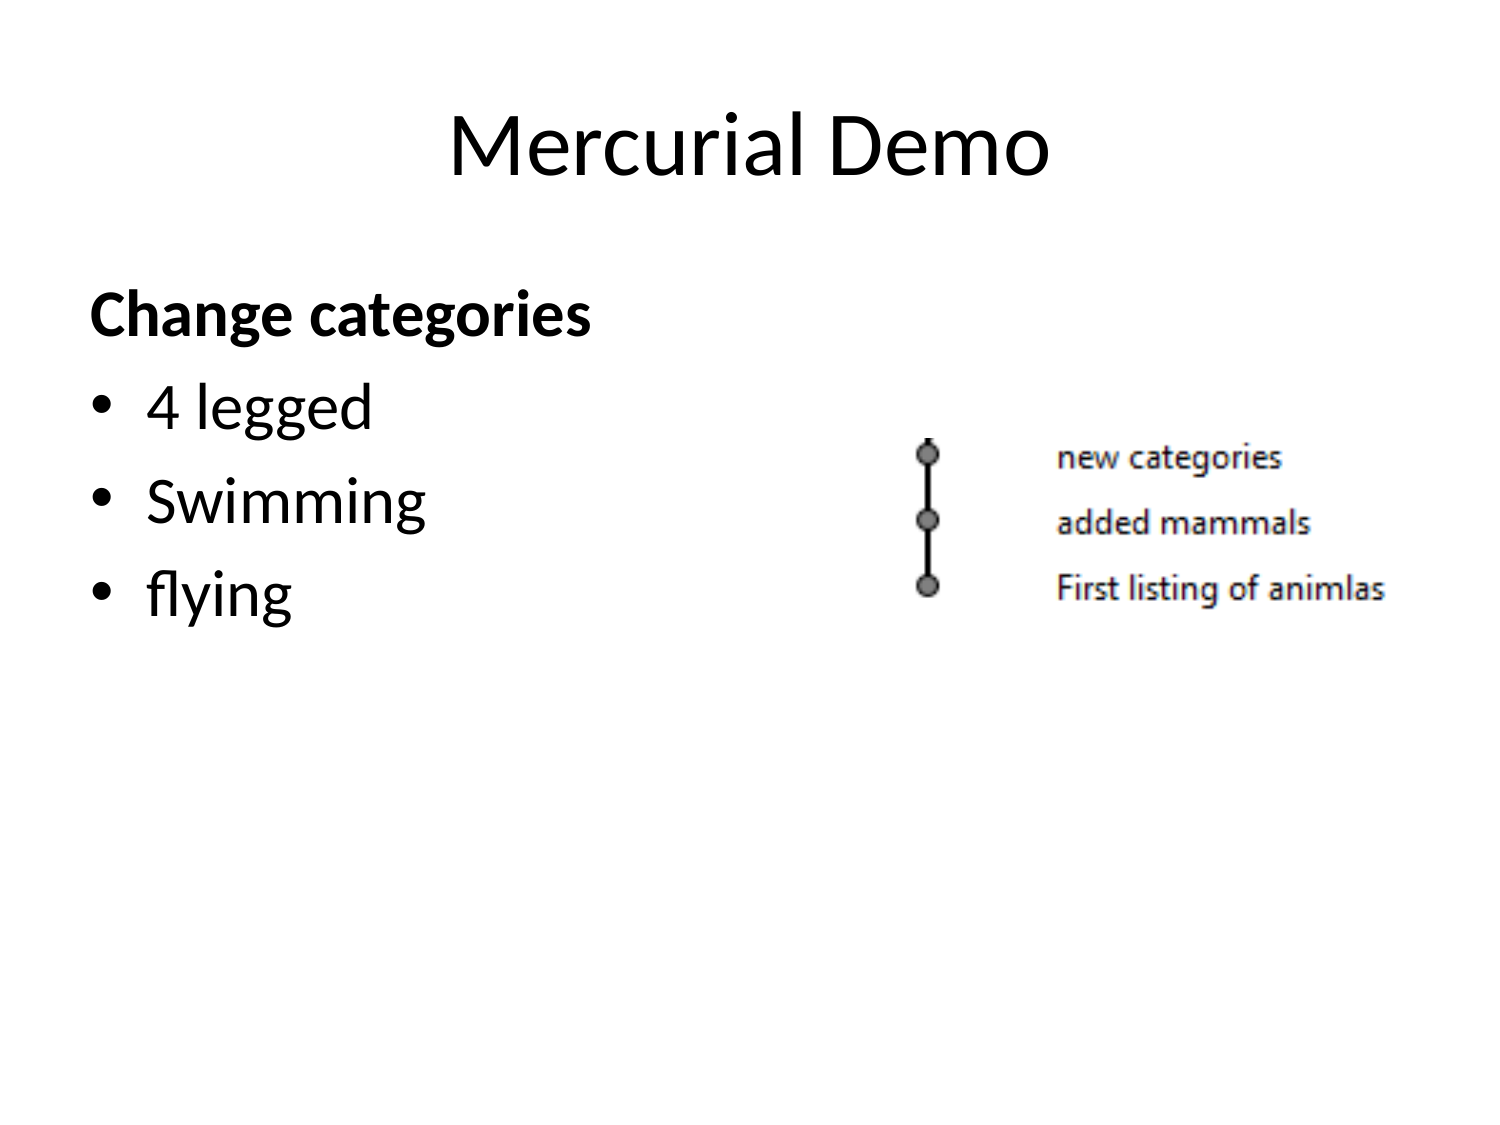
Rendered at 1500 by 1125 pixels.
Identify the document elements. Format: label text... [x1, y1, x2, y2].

list Change categories 4 legged Swimming flying [75, 262, 1425, 1005]
title Mercurial Demo [75, 45, 1425, 233]
picture [903, 437, 1480, 619]
